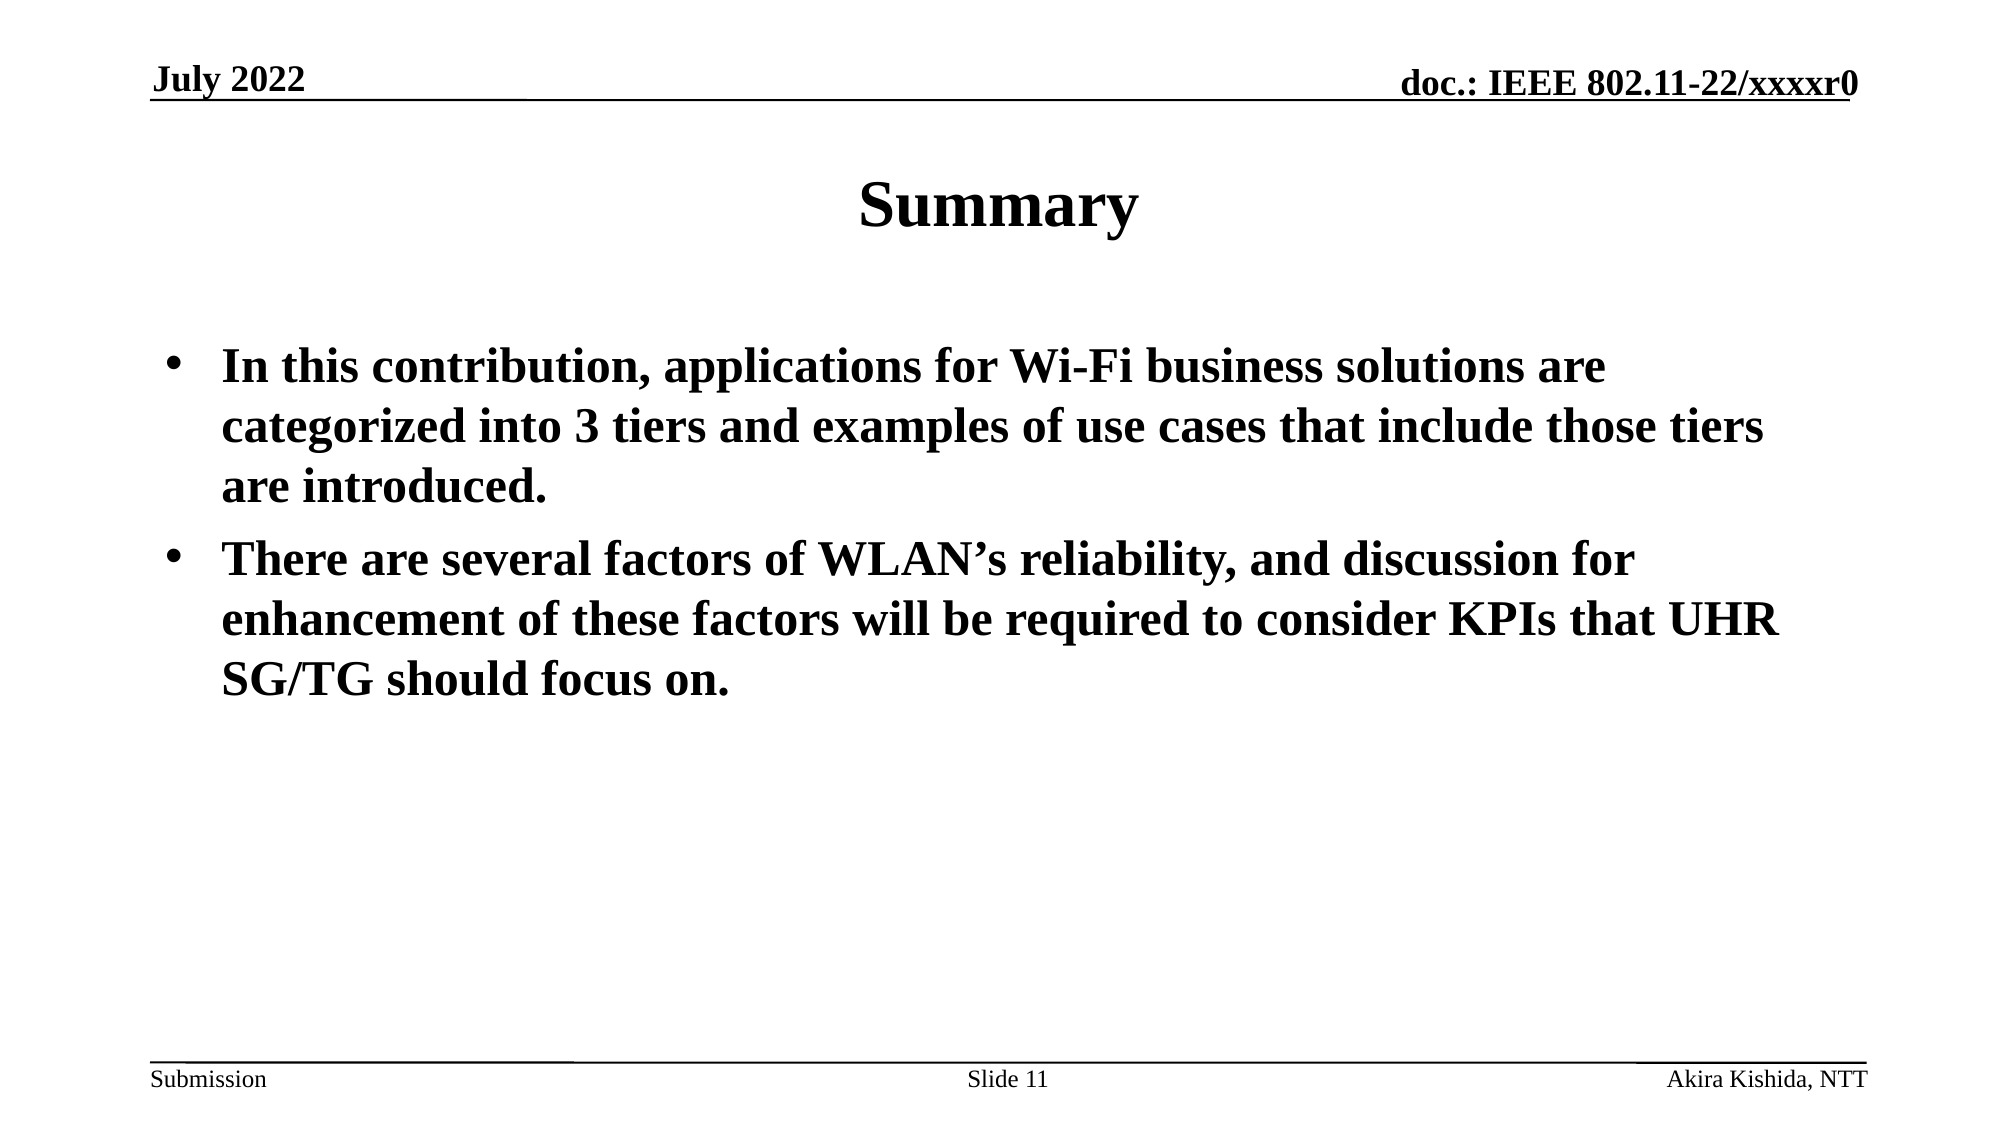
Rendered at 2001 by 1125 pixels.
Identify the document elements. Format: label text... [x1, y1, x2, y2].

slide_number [152, 54, 563, 100]
title Summary [149, 112, 1850, 288]
slide_number Slide 11 [950, 1061, 1067, 1123]
footer Akira Kishida, NTT [1171, 1061, 1869, 1093]
list In this contribution, applications for Wi-Fi business solutions are categorized into 3 tiers and examples of use cases that include those tiers are introduced. There are several factors of WLAN’s reliability, and discussion for enhancement of these factors will be required to consider KPIs that UHR SG/TG should focus on. [149, 324, 1850, 1024]
